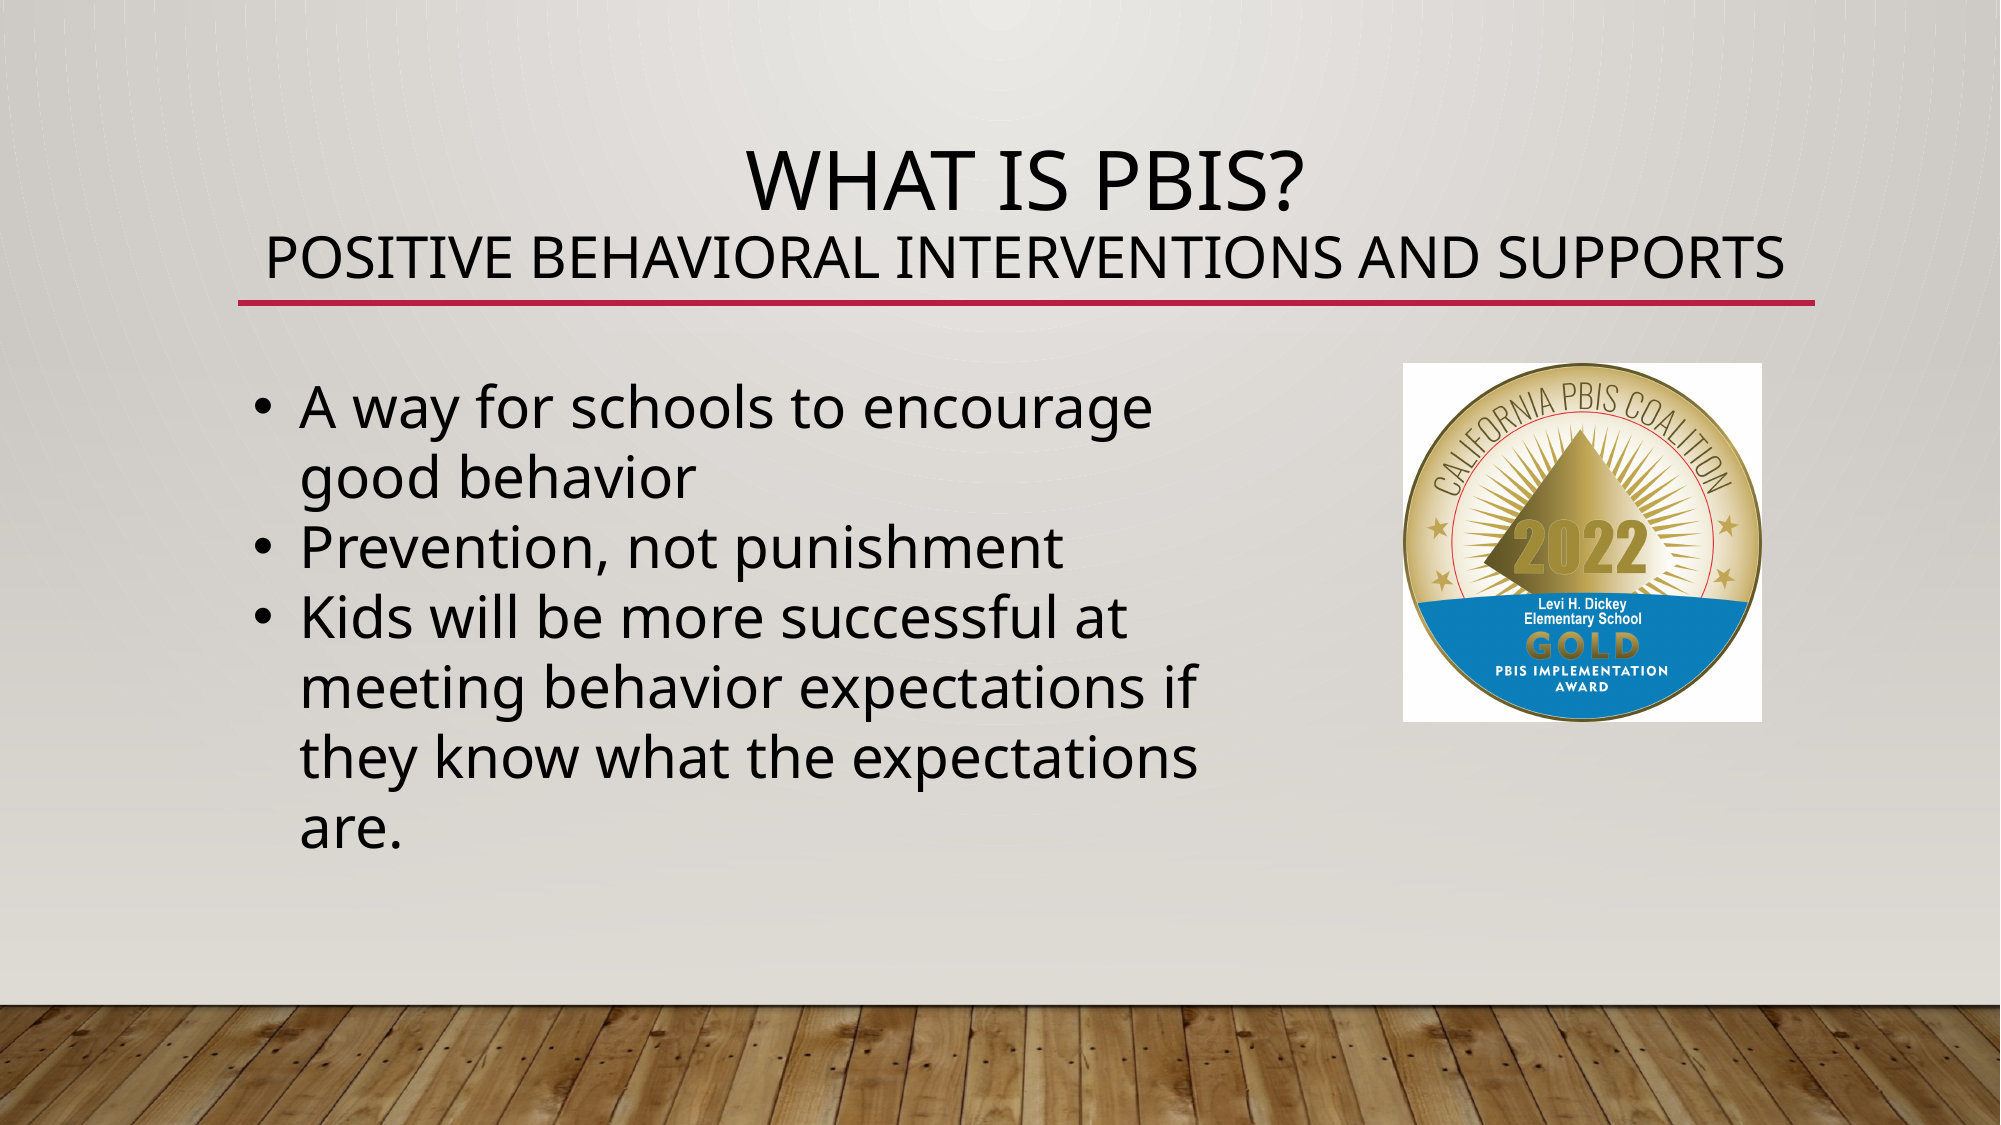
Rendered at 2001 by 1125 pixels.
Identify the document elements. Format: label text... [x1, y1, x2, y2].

picture [1402, 362, 1763, 723]
text_box A way for schools to encourage good behavior Prevention, not punishment Kids will be more successful at meeting behavior expectations if they know what the expectations are. [238, 363, 1322, 868]
picture [0, 1005, 2000, 1125]
title What Is PBIs? Positive Behavioral Interventions and Supports [238, 131, 1814, 305]
